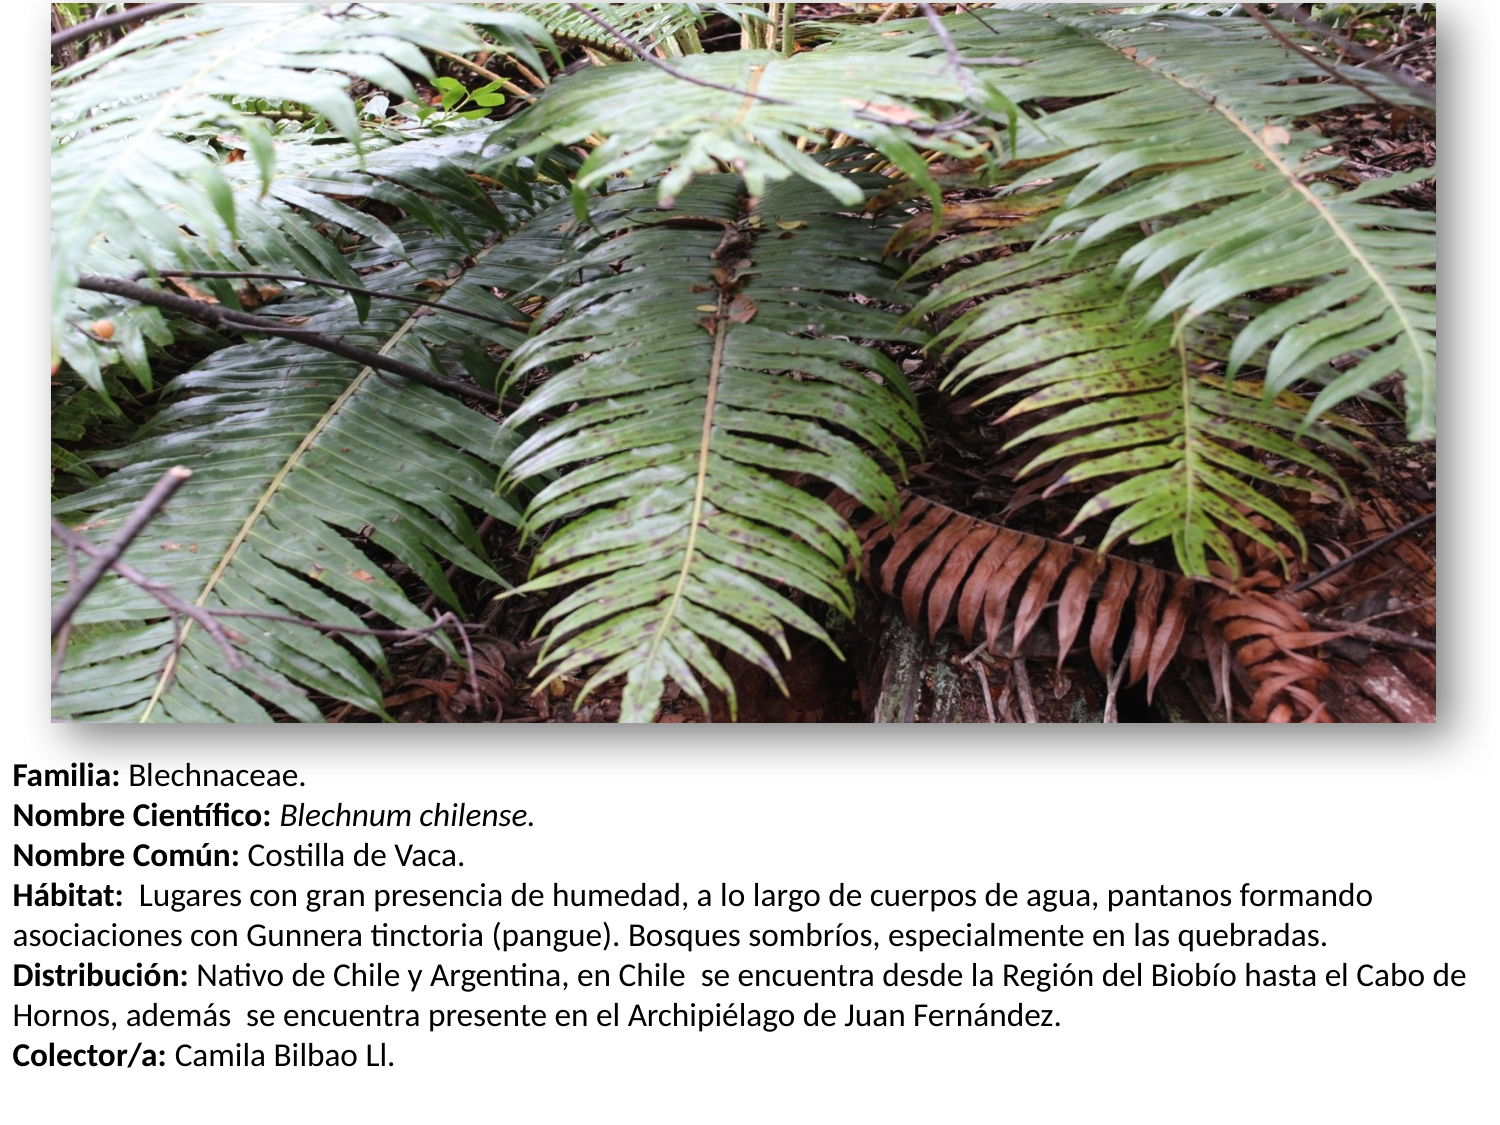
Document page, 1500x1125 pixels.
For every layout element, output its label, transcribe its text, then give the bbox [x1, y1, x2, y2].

picture [51, 3, 1436, 724]
text_box Familia: Blechnaceae. Nombre Científico: Blechnum chilense. Nombre Común: Costilla de Vaca. Hábitat: Lugares con gran presencia de humedad, a lo largo de cuerpos de agua, pantanos formando asociaciones con Gunnera tinctoria (pangue). Bosques sombríos, especialmente en las quebradas. Distribución: Nativo de Chile y Argentina, en Chile se encuentra desde la Región del Biobío hasta el Cabo de Hornos, además se encuentra presente en el Archipiélago de Juan Fernández. Colector/a: Camila Bilbao Ll. [0, 746, 1490, 1081]
